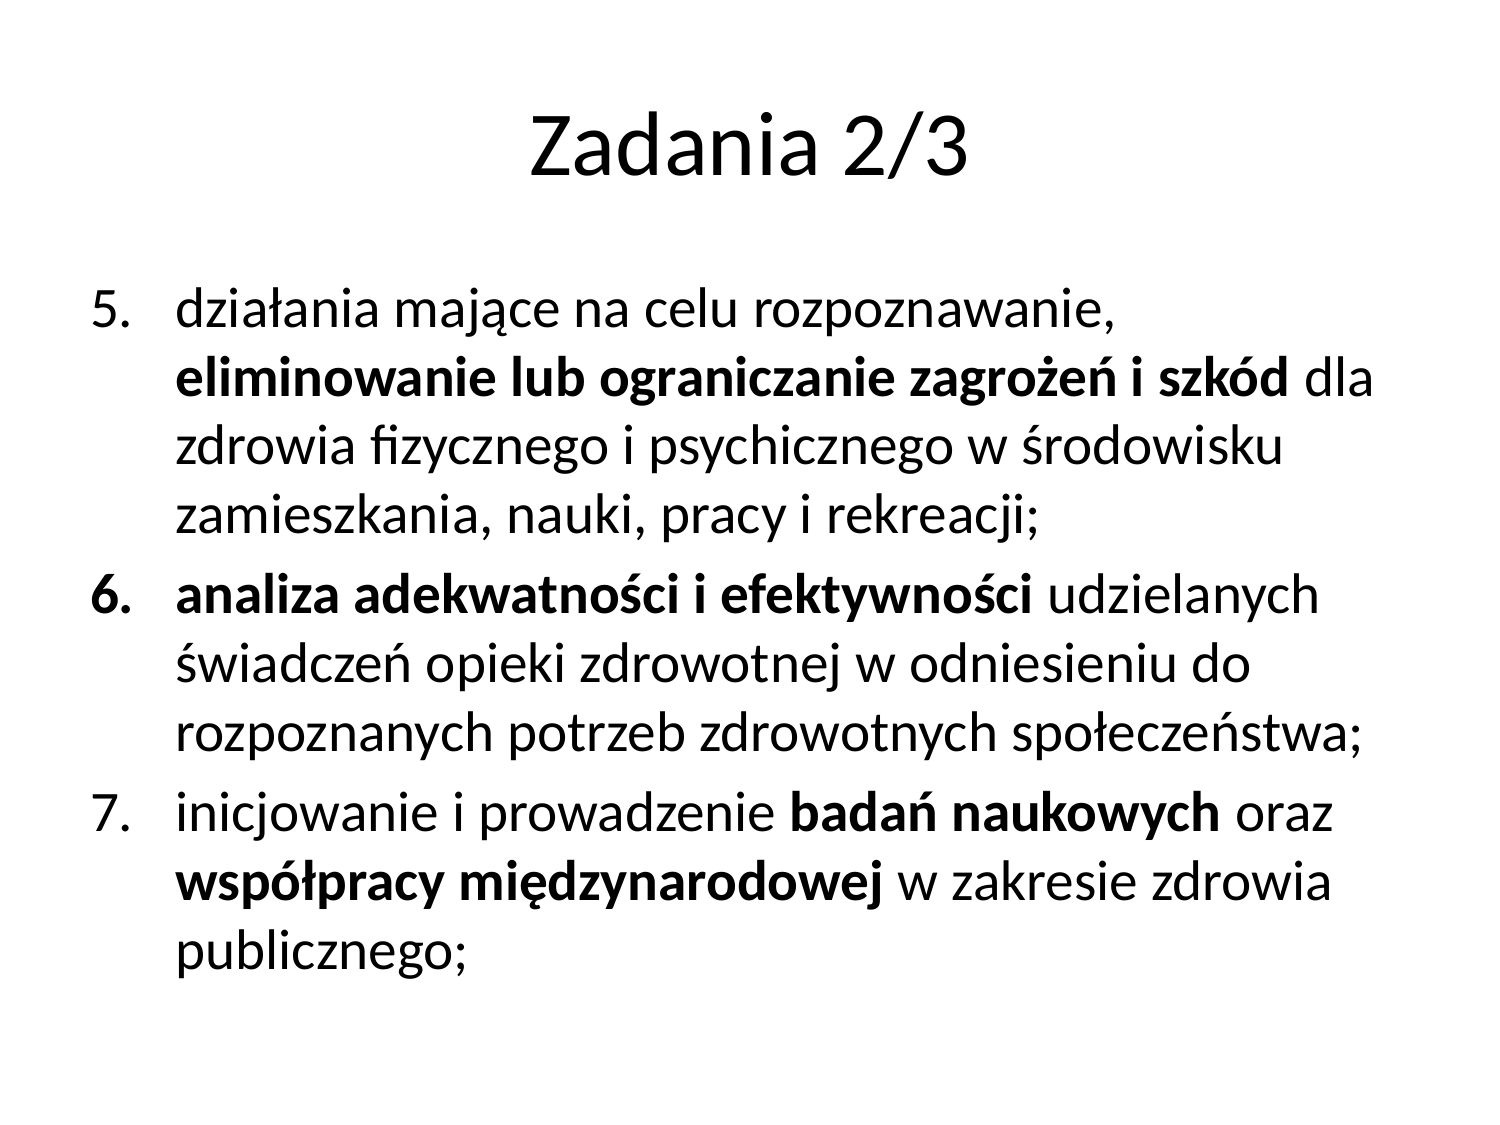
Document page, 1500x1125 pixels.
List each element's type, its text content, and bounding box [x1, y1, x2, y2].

list działania mające na celu rozpoznawanie, eliminowanie lub ograniczanie zagrożeń i szkód dla zdrowia fizycznego i psychicznego w środowisku zamieszkania, nauki, pracy i rekreacji; analiza adekwatności i efektywności udzielanych świadczeń opieki zdrowotnej w odniesieniu do rozpoznanych potrzeb zdrowotnych społeczeństwa; inicjowanie i prowadzenie badań naukowych oraz współpracy międzynarodowej w zakresie zdrowia publicznego; [75, 262, 1425, 1005]
title Zadania 2/3 [75, 45, 1425, 233]
